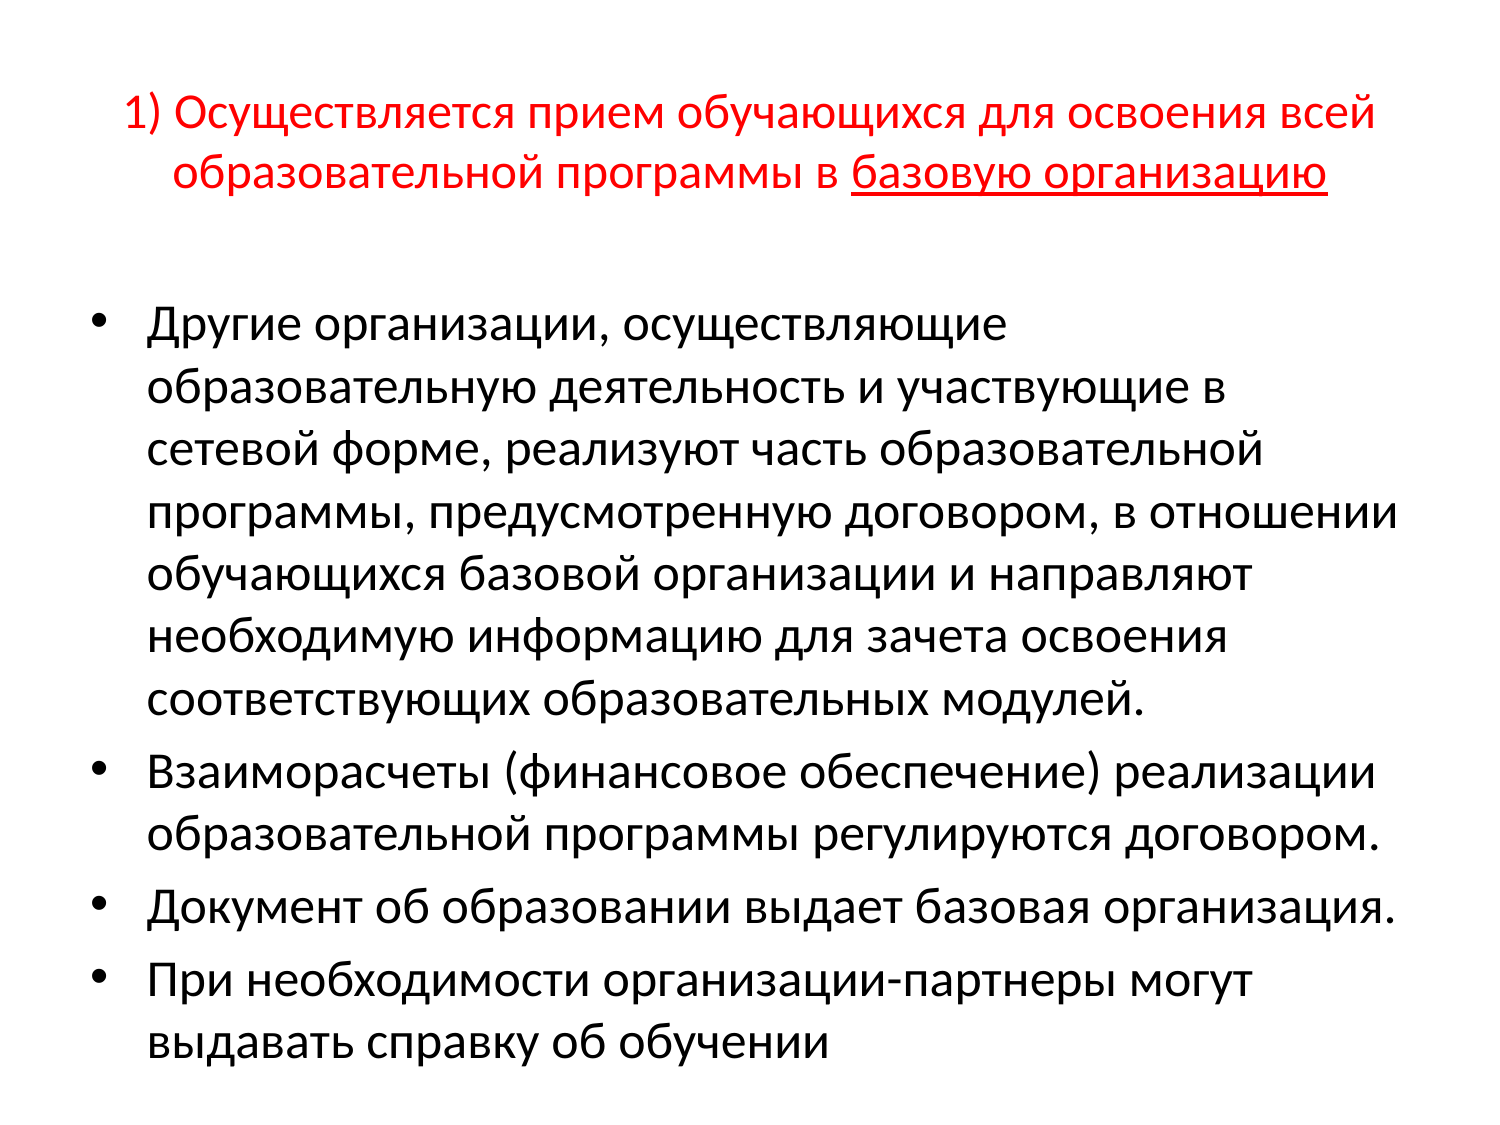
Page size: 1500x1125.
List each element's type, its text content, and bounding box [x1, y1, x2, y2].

title 1) Осуществляется прием обучающихся для освоения всей образовательной программы в базовую организацию [75, 45, 1425, 233]
list Другие организации, осуществляющие образовательную деятельность и участвующие в сетевой форме, реализуют часть образовательной программы, предусмотренную договором, в отношении обучающихся базовой организации и направляют необходимую информацию для зачета освоения соответствующих образовательных модулей. Взаиморасчеты (финансовое обеспечение) реализации образовательной программы регулируются договором. Документ об образовании выдает базовая организация. При необходимости организации-партнеры могут выдавать справку об обучении [75, 281, 1425, 1079]
